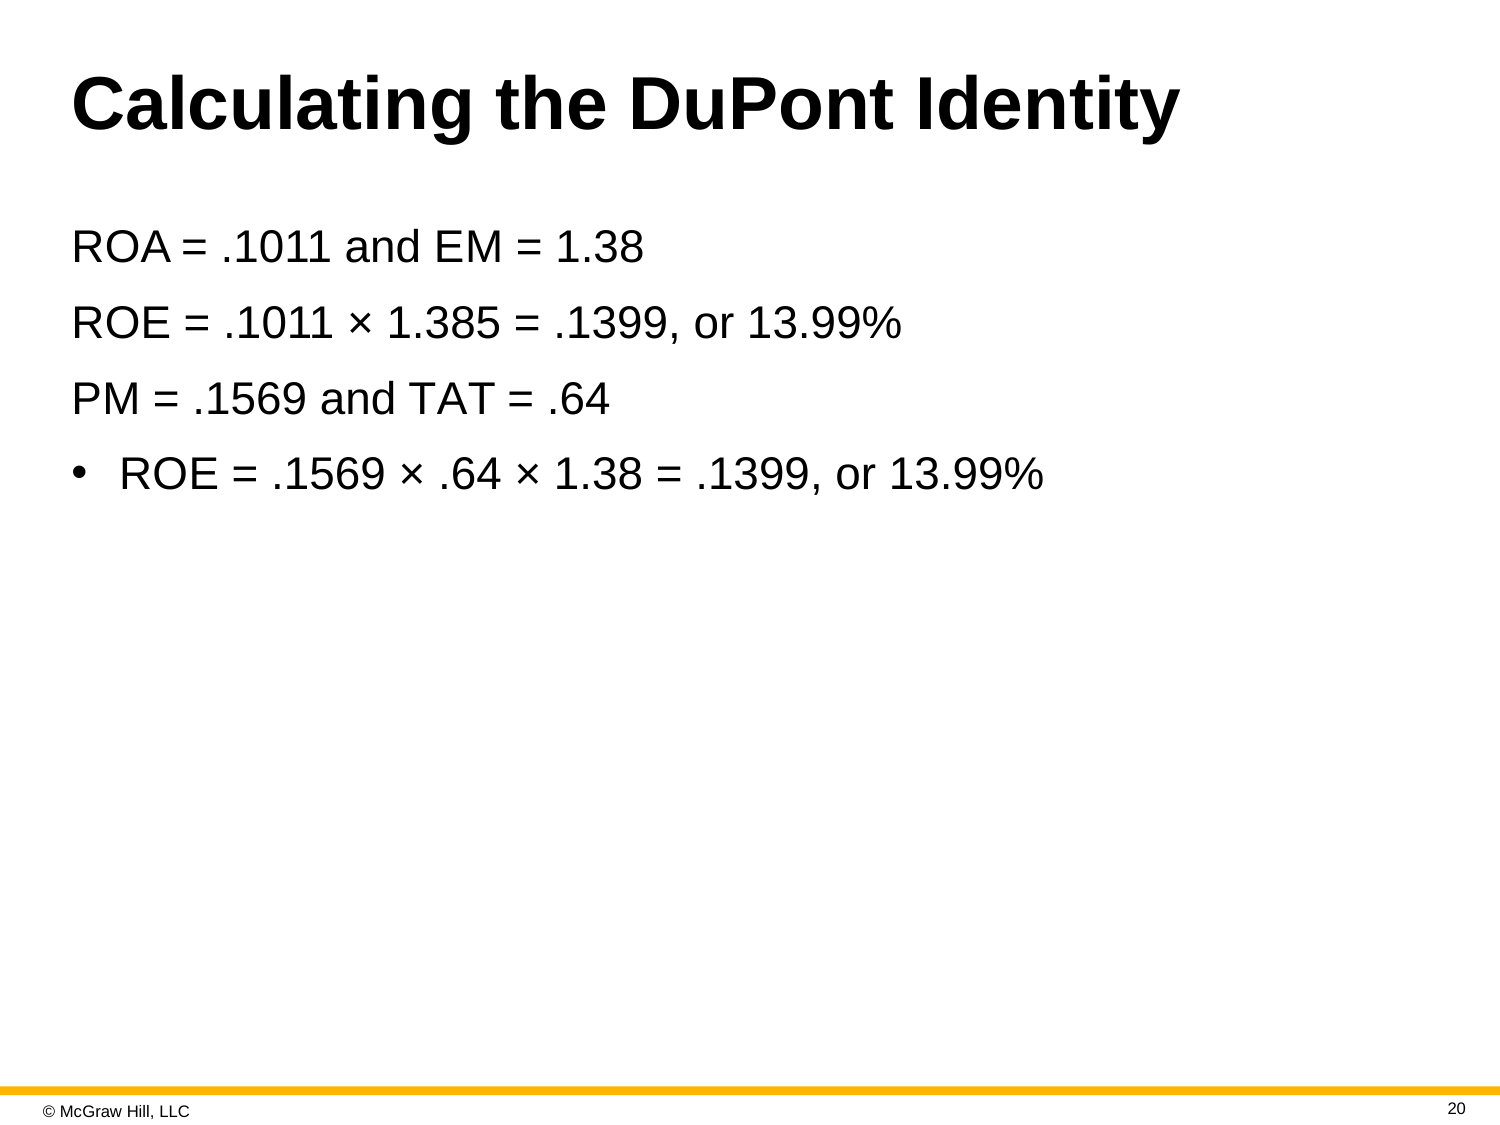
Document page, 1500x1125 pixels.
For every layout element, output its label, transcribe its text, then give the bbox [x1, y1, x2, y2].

title Calculating the DuPont Identity [56, 38, 1444, 173]
list R O A = .1011 and E M = 1.38 R O E = .1011 × 1.385 = .1399, or 13.99% P M = .1569 and T A T = .64 R O E = .1569 × .64 × 1.38 = .1399, or 13.99% [56, 209, 1444, 1025]
slide_number 20 [1415, 1094, 1474, 1122]
